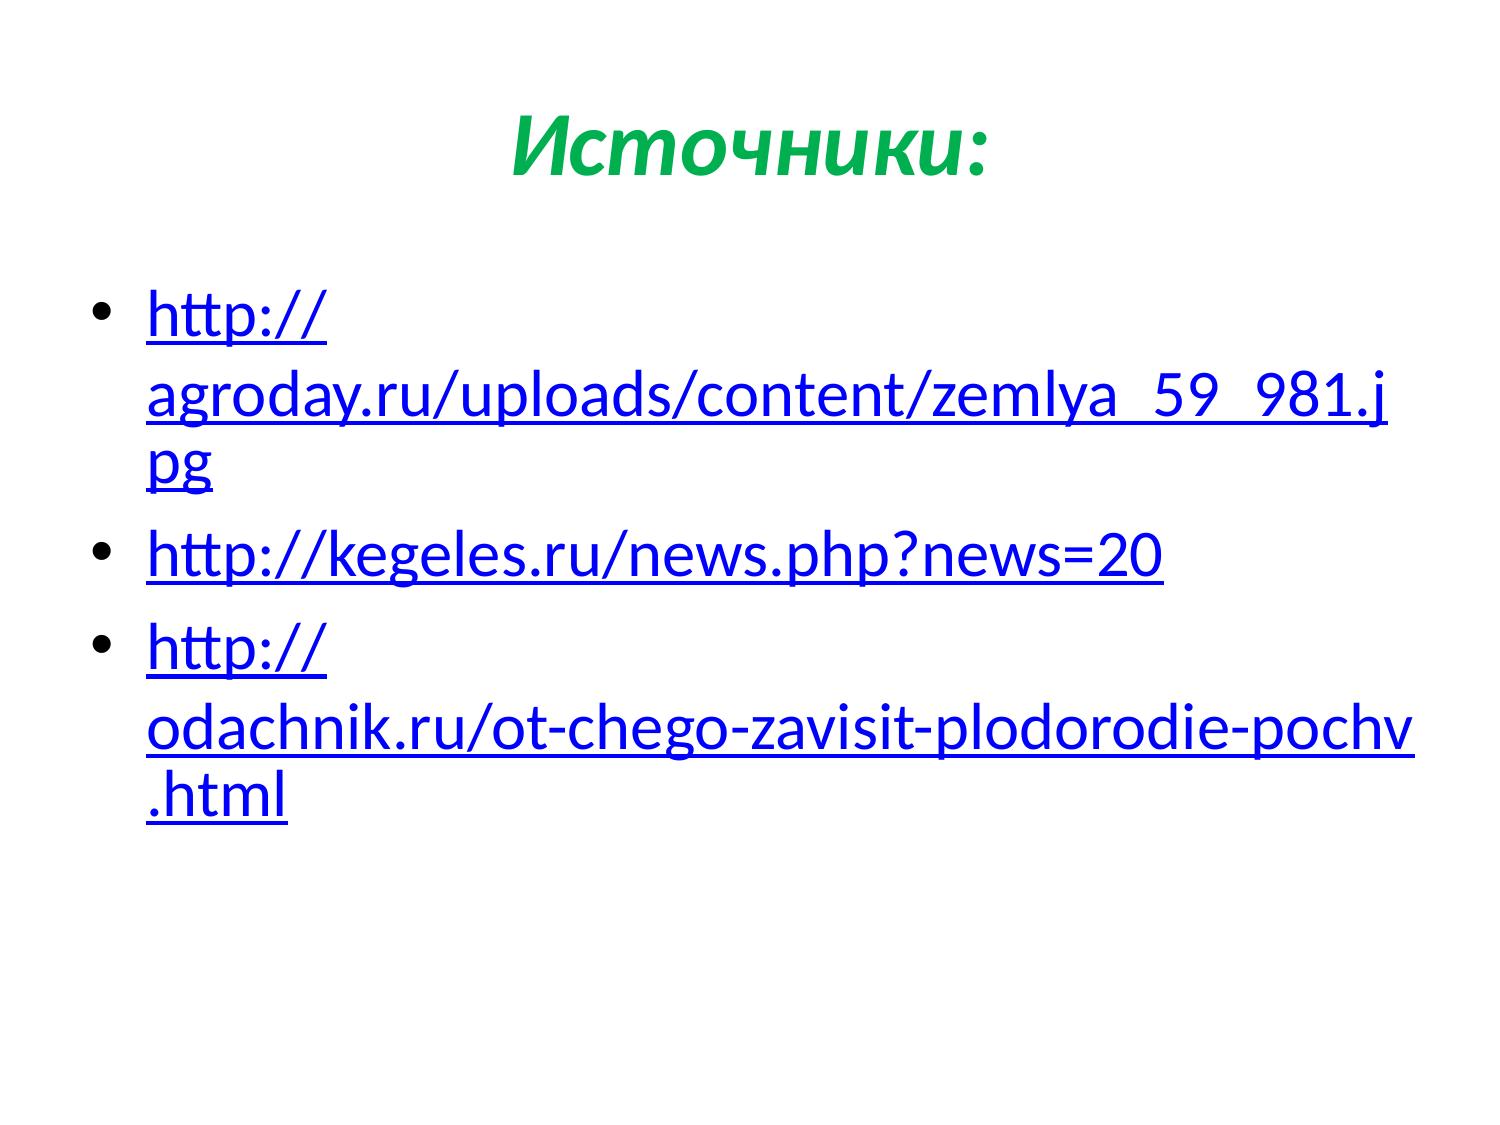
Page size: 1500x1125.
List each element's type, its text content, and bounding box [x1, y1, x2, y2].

title Источники: [75, 45, 1425, 233]
list http://agroday.ru/uploads/content/zemlya_59_981.jpg http://kegeles.ru/news.php?news=20 http://odachnik.ru/ot-chego-zavisit-plodorodie-pochv.html [75, 262, 1425, 1005]
